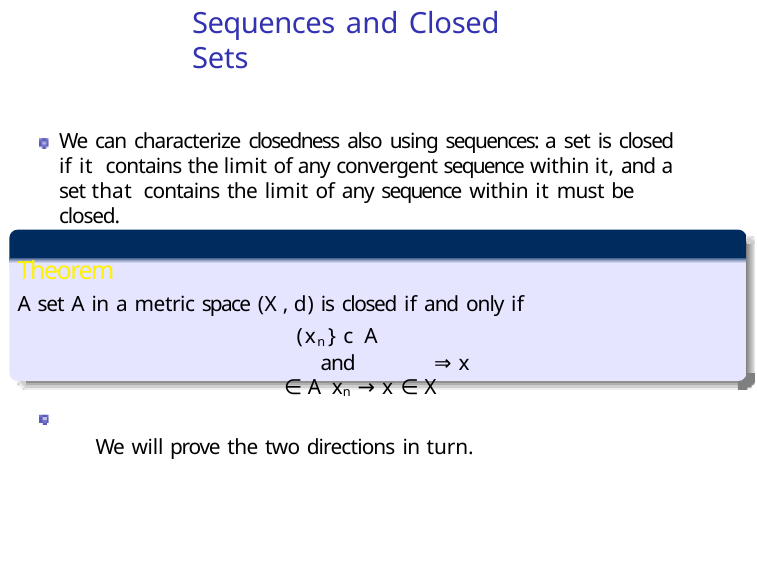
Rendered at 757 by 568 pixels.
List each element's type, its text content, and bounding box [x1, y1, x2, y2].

picture [38, 138, 50, 149]
text_box We can characterize closedness also using sequences: a set is closed if it contains the limit of any convergent sequence within it, and a set that contains the limit of any sequence within it must be closed. Theorem A set A in a metric space (X , d) is closed if and only if (xn} c A and ⇒ x ∈ A xn → x ∈ X We will prove the two directions in turn. [9, 398, 695, 459]
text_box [9, 229, 756, 390]
title Sequences and Closed Sets [190, 1, 566, 99]
picture [38, 414, 50, 425]
text_box We can characterize closedness also using sequences: a set is closed if it contains the limit of any convergent sequence within it, and a set that contains the limit of any sequence within it must be closed. Theorem A set A in a metric space (X , d) is closed if and only if (xn} c A and ⇒ x ∈ A xn → x ∈ X We will prove the two directions in turn. [9, 126, 695, 229]
